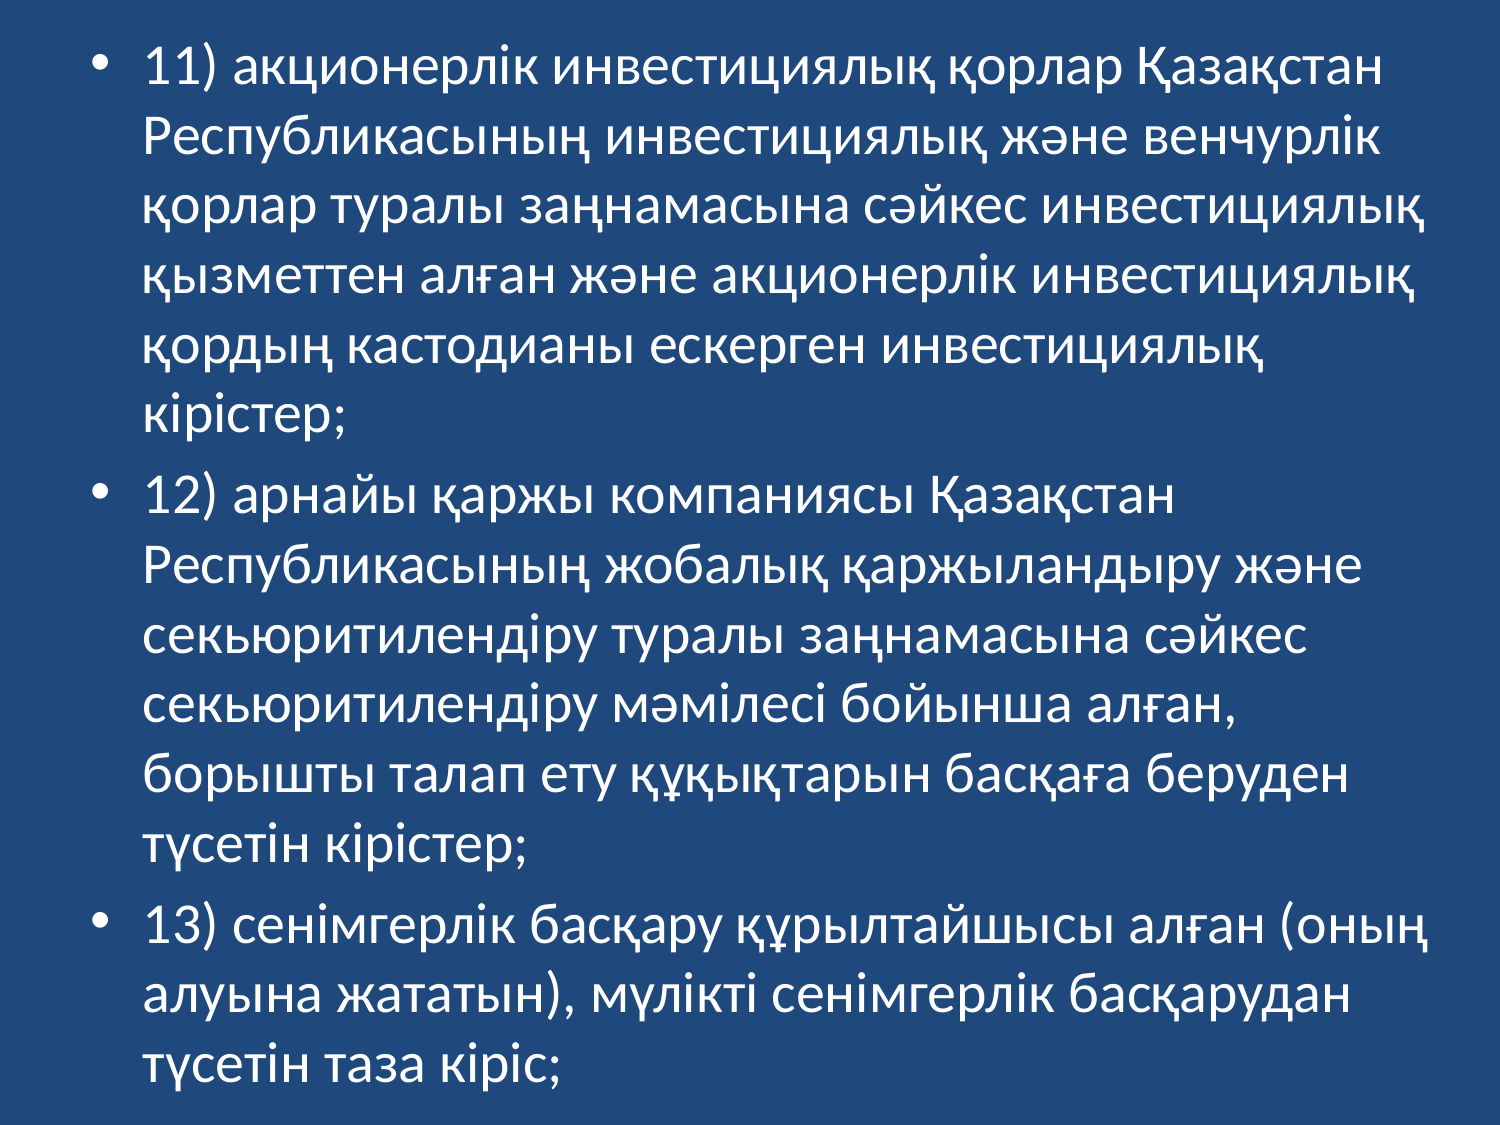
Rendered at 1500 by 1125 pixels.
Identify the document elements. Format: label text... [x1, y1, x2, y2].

list 11) акционерлiк инвестициялық қорлар Қазақстан Республикасының инвестициялық және венчурлік қорлар туралы заңнамасына сәйкес инвестициялық қызметтен алған және акционерлік инвестициялық қордың кастодианы ескерген инвестициялық кірістер; 12) арнайы қаржы компаниясы Қазақстан Республикасының жобалық қаржыландыру және секьюритилендіру туралы заңнамасына сәйкес секьюритилендіру мәмілесі бойынша алған, борышты талап ету құқықтарын басқаға беруден түсетін кірістер; 13) сенімгерлік басқару құрылтайшысы алған (оның алуына жататын), мүлікті сенімгерлік басқарудан түсетін таза кіріс; [75, 19, 1483, 1106]
